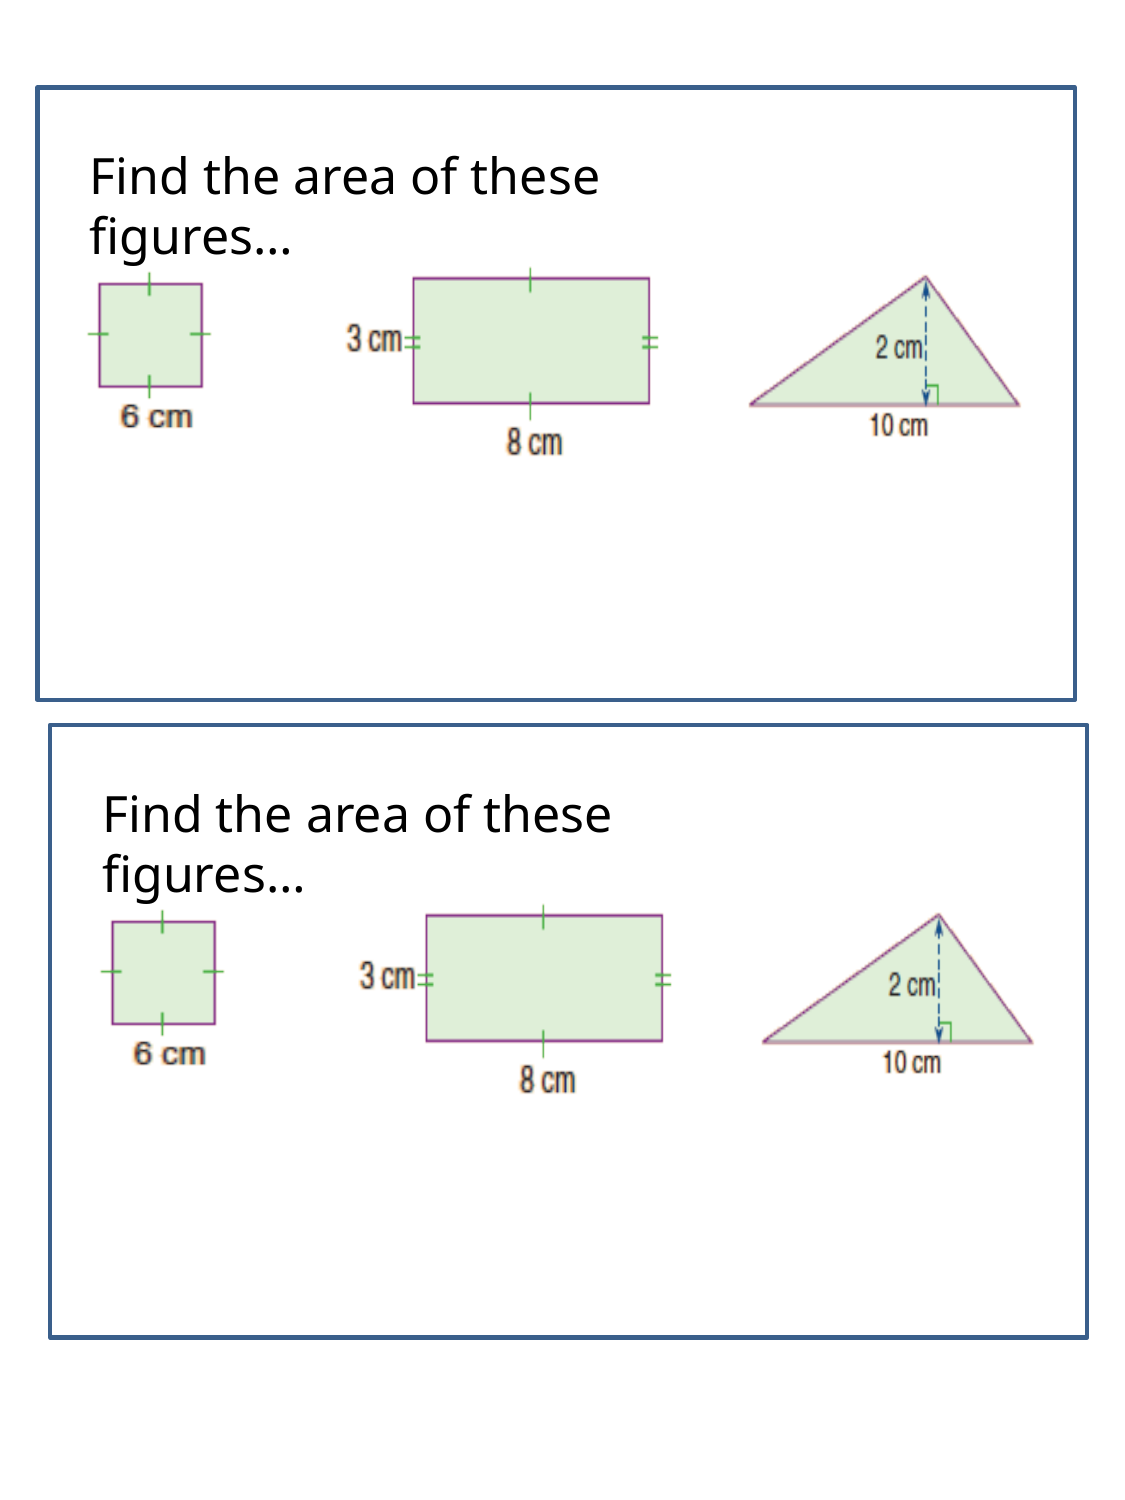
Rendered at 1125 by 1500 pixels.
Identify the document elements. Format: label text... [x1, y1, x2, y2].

picture [749, 862, 1072, 1101]
picture [324, 262, 676, 473]
text_box [48, 723, 1089, 1340]
picture [62, 249, 262, 463]
text_box [35, 85, 1077, 702]
text_box Find the area of these figures… [74, 137, 763, 273]
picture [74, 887, 275, 1101]
picture [737, 224, 1060, 463]
picture [337, 899, 688, 1110]
text_box Find the area of these figures… [87, 774, 775, 910]
